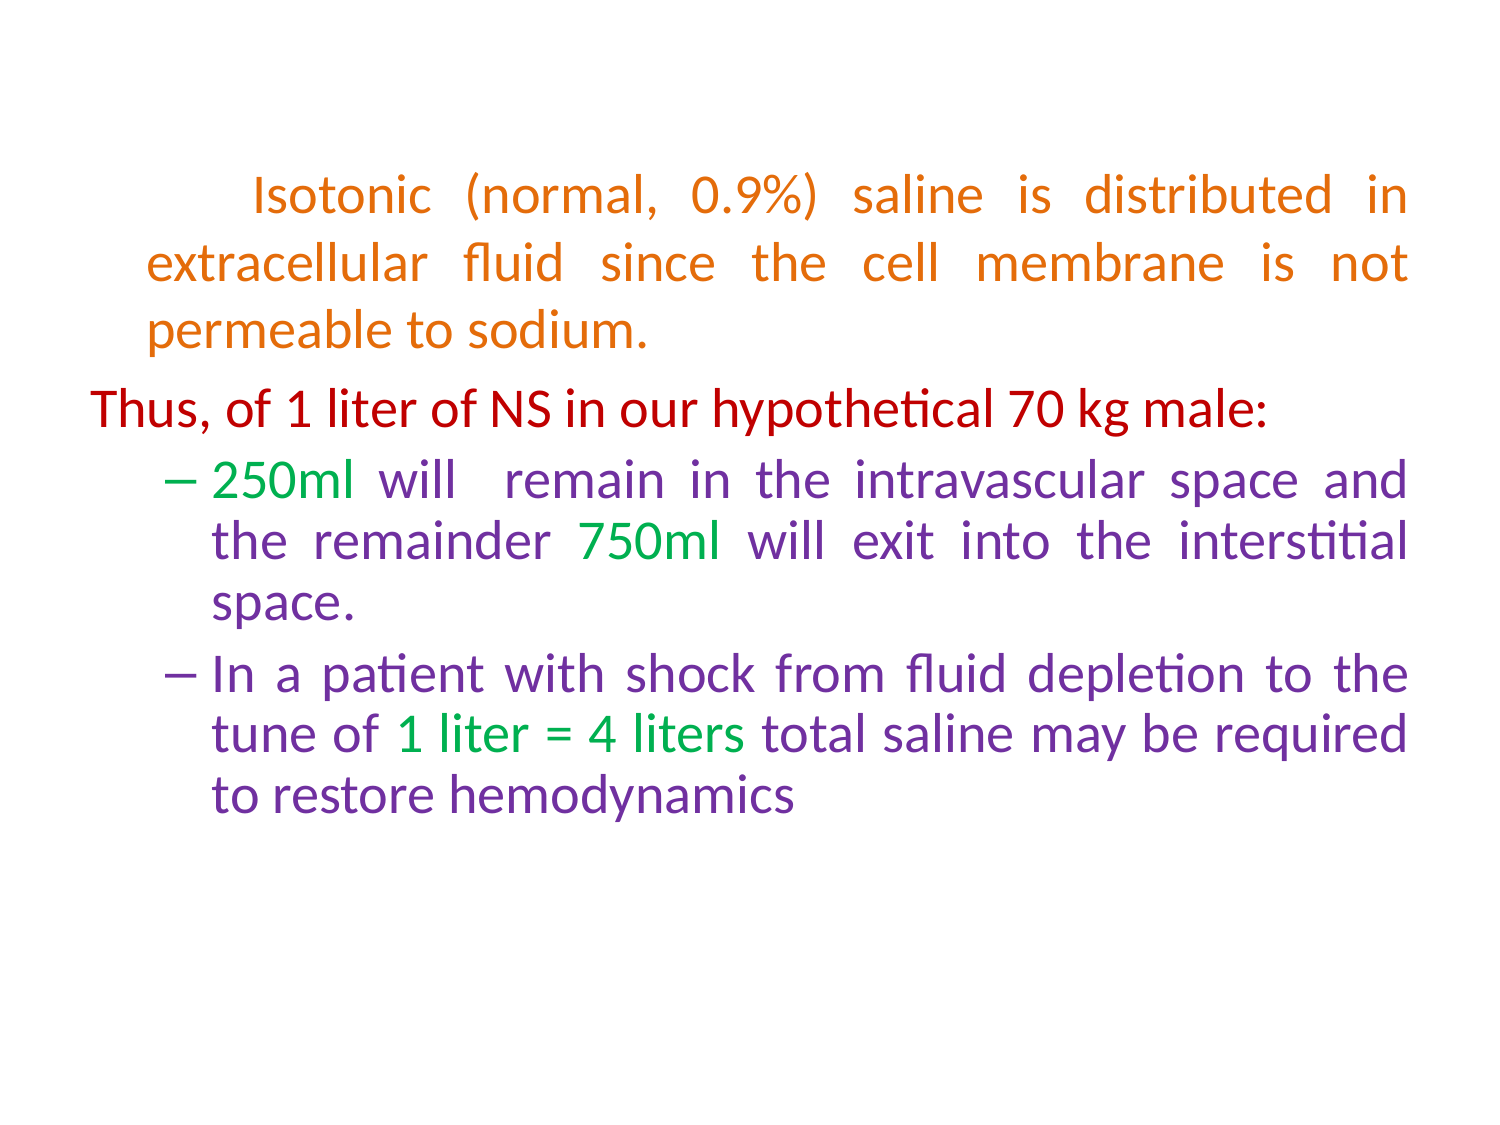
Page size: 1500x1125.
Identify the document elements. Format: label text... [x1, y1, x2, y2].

list Isotonic (normal, 0.9%) saline is distributed in extracellular fluid since the cell membrane is not permeable to sodium. Thus, of 1 liter of NS in our hypothetical 70 kg male: 250ml will remain in the intravascular space and the remainder 750ml will exit into the interstitial space. In a patient with shock from fluid depletion to the tune of 1 liter = 4 liters total saline may be required to restore hemodynamics [75, 149, 1425, 1005]
